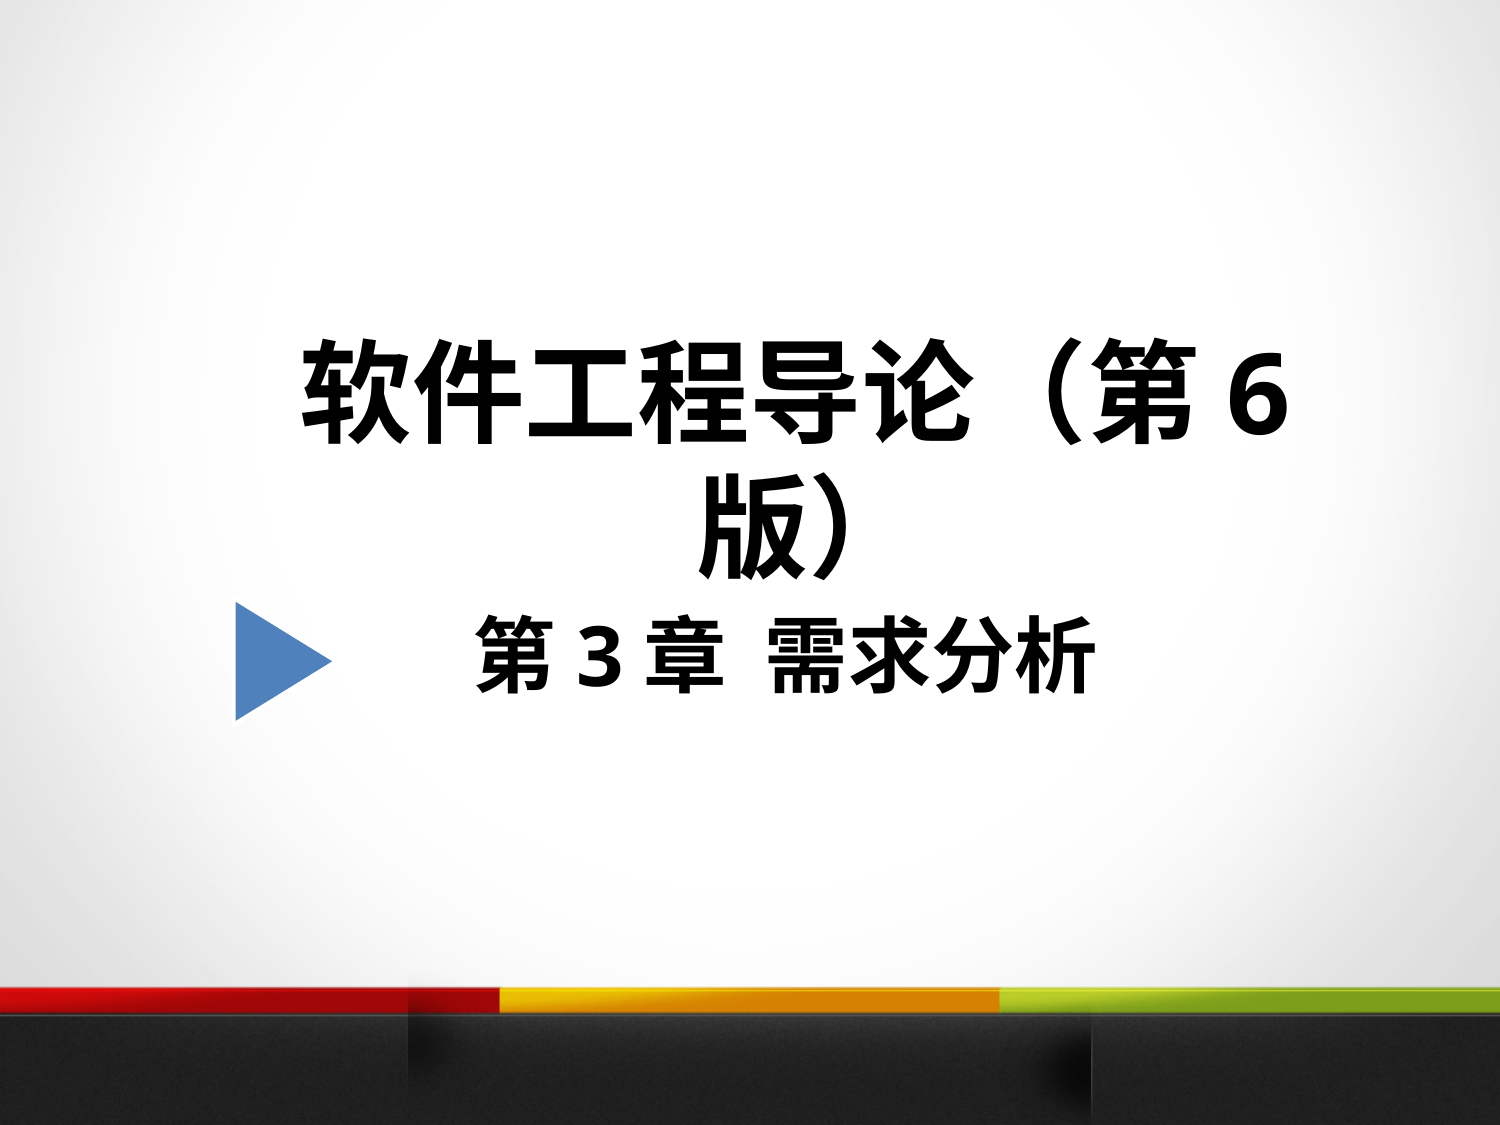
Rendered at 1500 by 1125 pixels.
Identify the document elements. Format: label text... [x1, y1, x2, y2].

subtitle 软件工程导论（第6版） [194, 314, 1424, 445]
text_box 第3章 需求分析 [324, 595, 1247, 711]
text_box [231, 596, 339, 727]
picture [0, 0, 1500, 1125]
